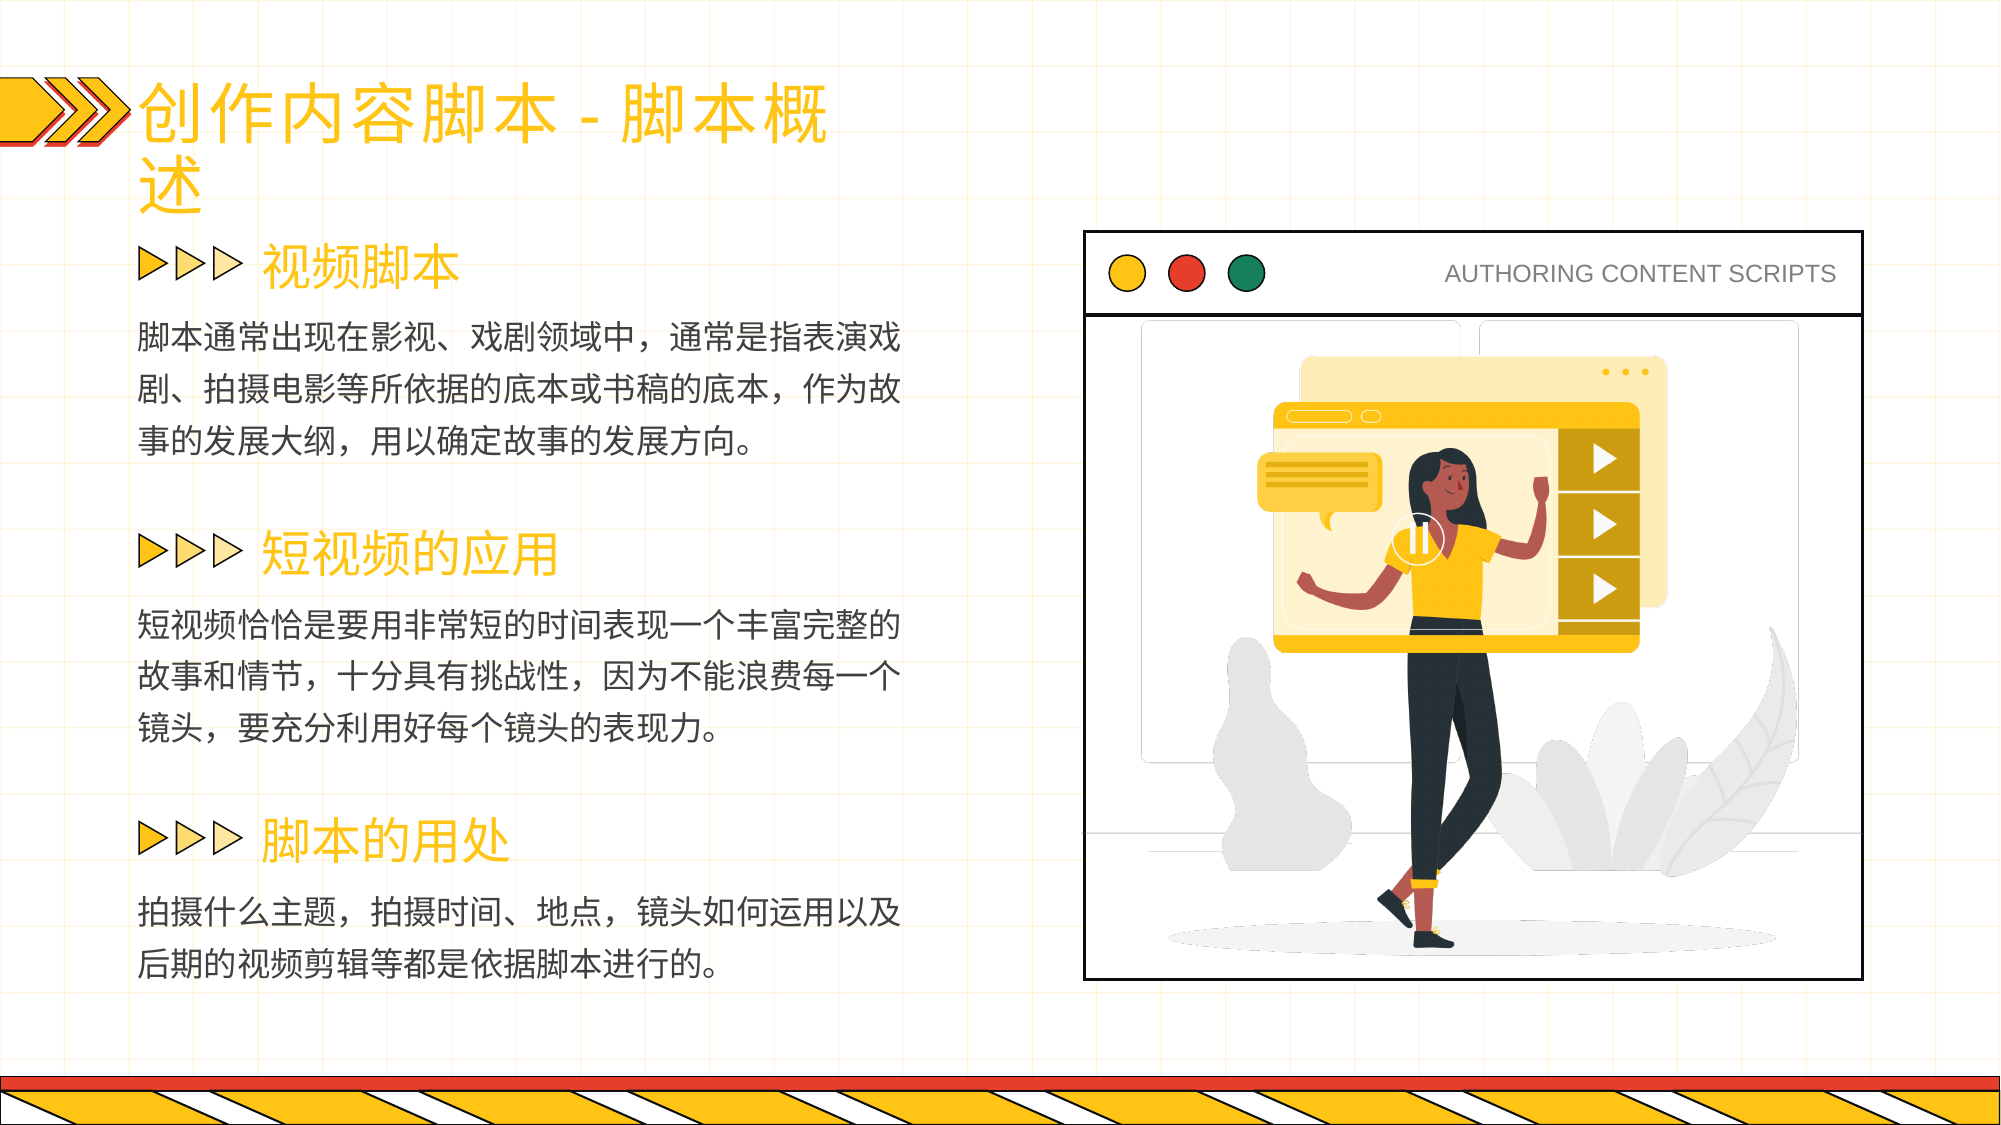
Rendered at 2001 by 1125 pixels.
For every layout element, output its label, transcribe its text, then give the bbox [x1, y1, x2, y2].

text_box 短视频恰恰是要用非常短的时间表现一个丰富完整的故事和情节，十分具有挑战性，因为不能浪费每一个镜头，要充分利用好每个镜头的表现力。 [137, 591, 916, 745]
text_box 脚本通常出现在影视、戏剧领域中，通常是指表演戏剧、拍摄电影等所依据的底本或书稿的底本，作为故事的发展大纲，用以确定故事的发展方向。 [137, 304, 916, 457]
picture [1081, 234, 1863, 1017]
title 创作内容脚本-脚本概述 [137, 81, 889, 156]
text_box 拍摄什么主题，拍摄时间、地点，镜头如何运用以及后期的视频剪辑等都是依据脚本进行的。 [137, 879, 916, 980]
text_box 短视频的应用 [261, 522, 565, 583]
text_box 视频脚本 [261, 234, 464, 296]
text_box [139, 534, 242, 567]
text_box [139, 246, 242, 280]
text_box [139, 821, 242, 855]
text_box 脚本的用处 [261, 809, 514, 871]
